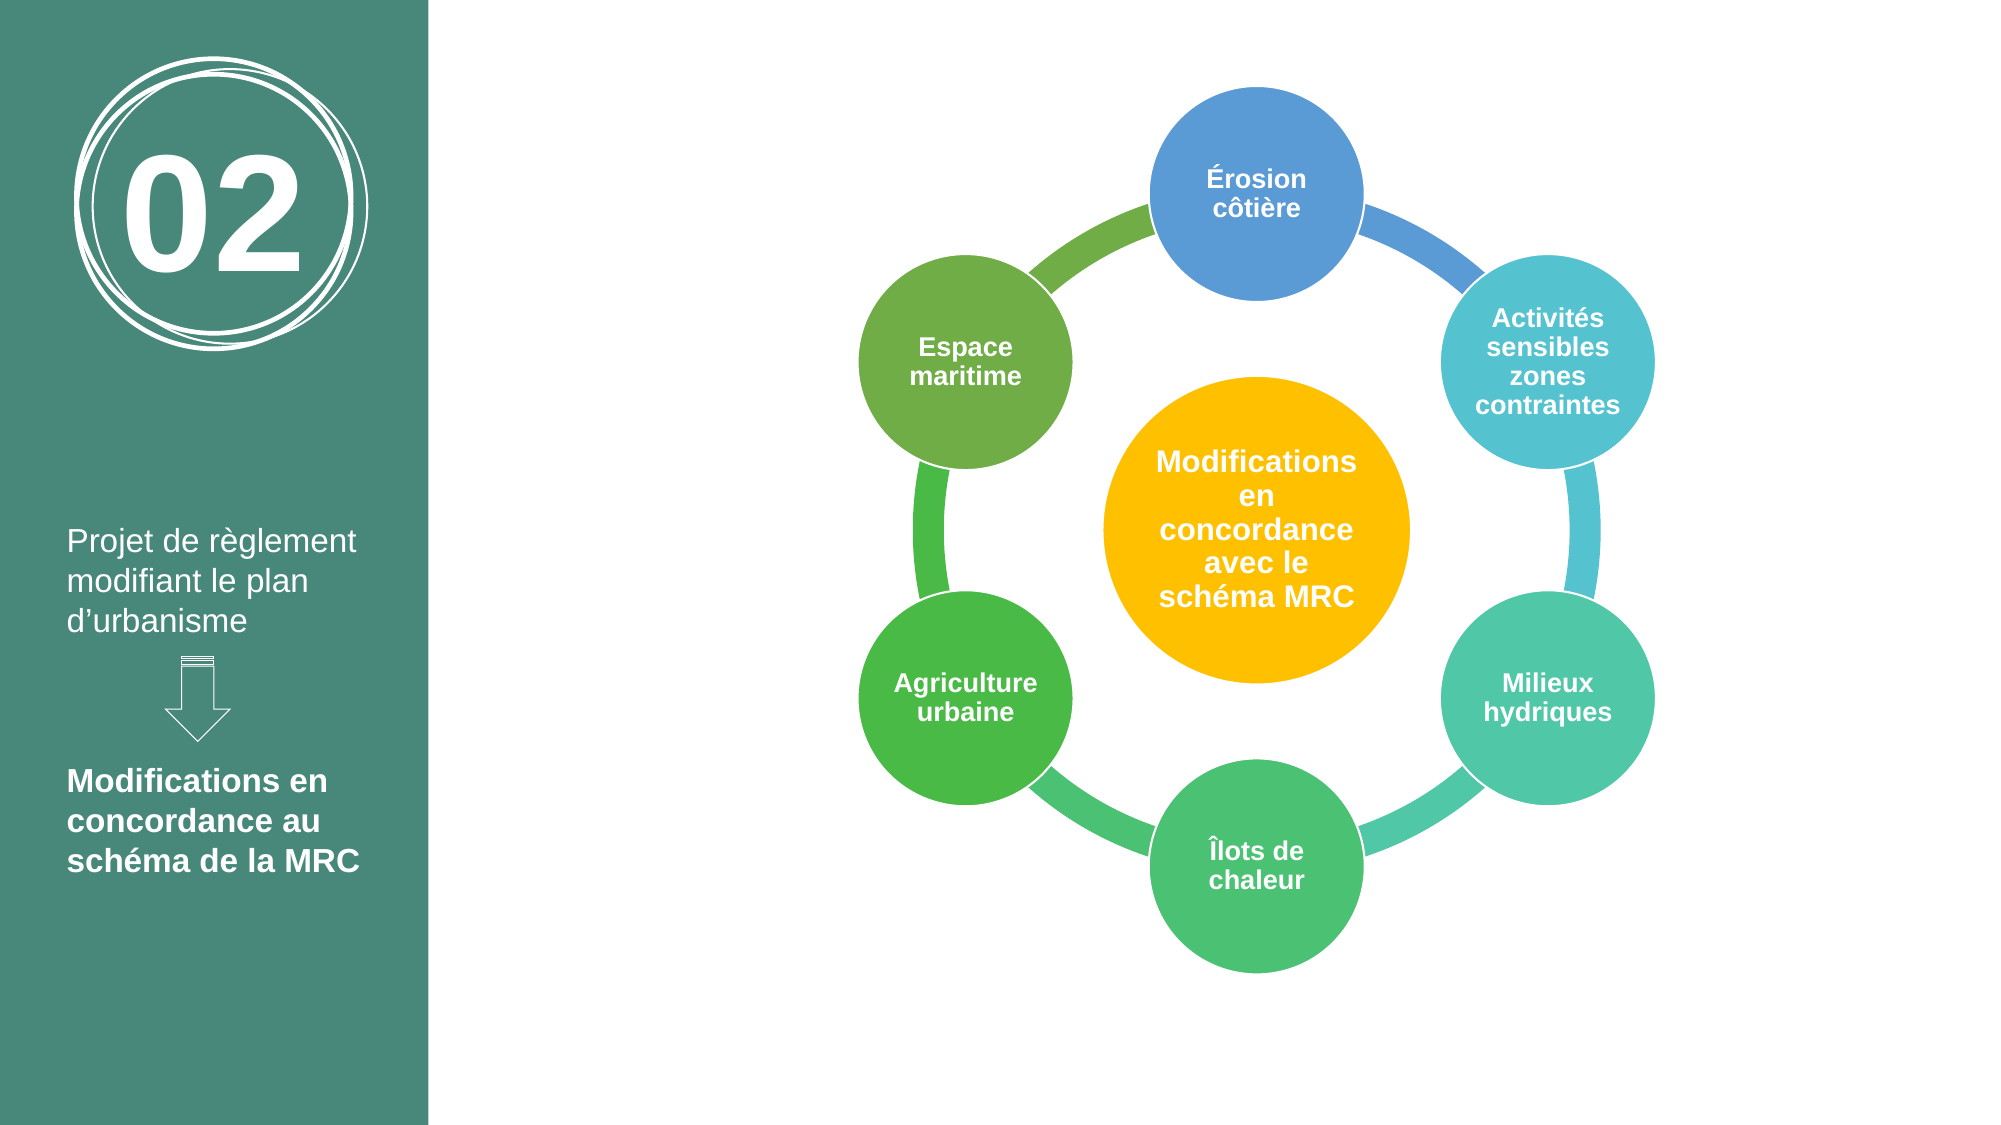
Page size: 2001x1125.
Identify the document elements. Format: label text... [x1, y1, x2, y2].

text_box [590, 85, 1924, 975]
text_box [76, 58, 450, 349]
text_box [0, 0, 429, 1125]
text_box [162, 655, 233, 743]
text_box Projet de règlement modifiant le plan d’urbanisme Modifications en concordance au schéma de la MRC [51, 512, 396, 887]
